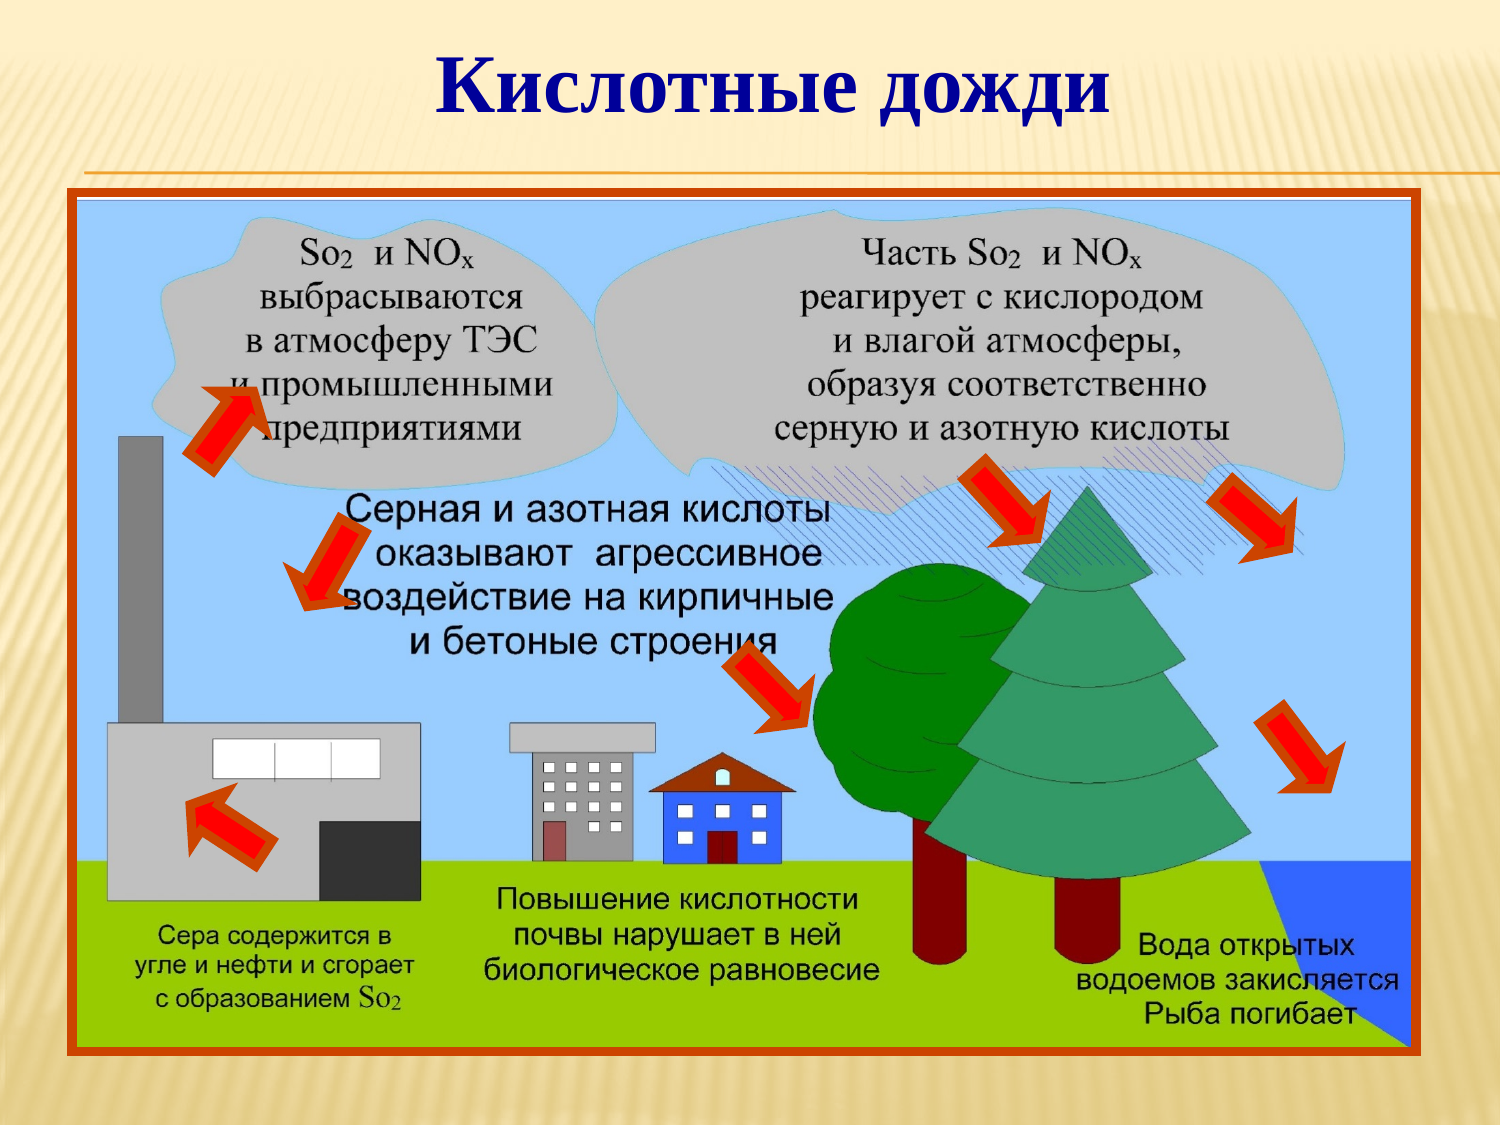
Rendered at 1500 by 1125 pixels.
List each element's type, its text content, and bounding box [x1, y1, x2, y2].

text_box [76, 197, 1412, 1048]
text_box Кислотные дожди [336, 22, 1211, 137]
